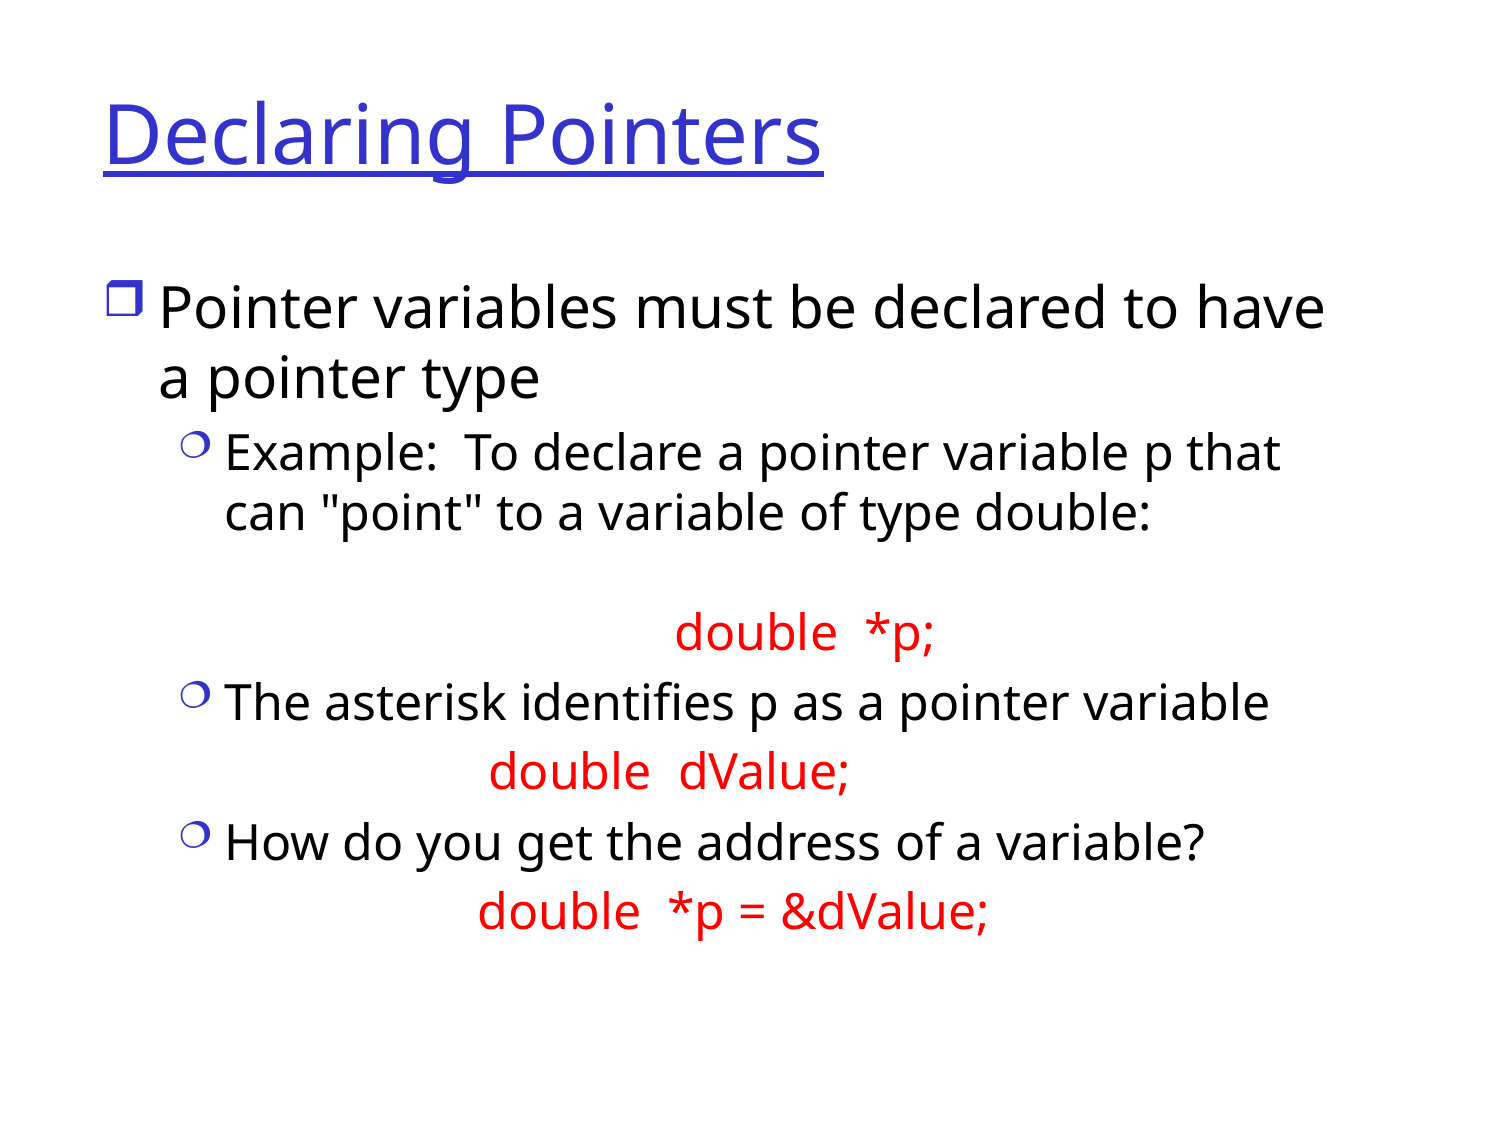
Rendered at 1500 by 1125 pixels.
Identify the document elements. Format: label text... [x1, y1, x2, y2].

list Pointer variables must be declared to have a pointer type Example: To declare a pointer variable p that can "point" to a variable of type double: double *p; The asterisk identifies p as a pointer variable double dValue; How do you get the address of a variable? double *p = &dValue; [87, 262, 1363, 1026]
title Declaring Pointers [87, 37, 1363, 226]
